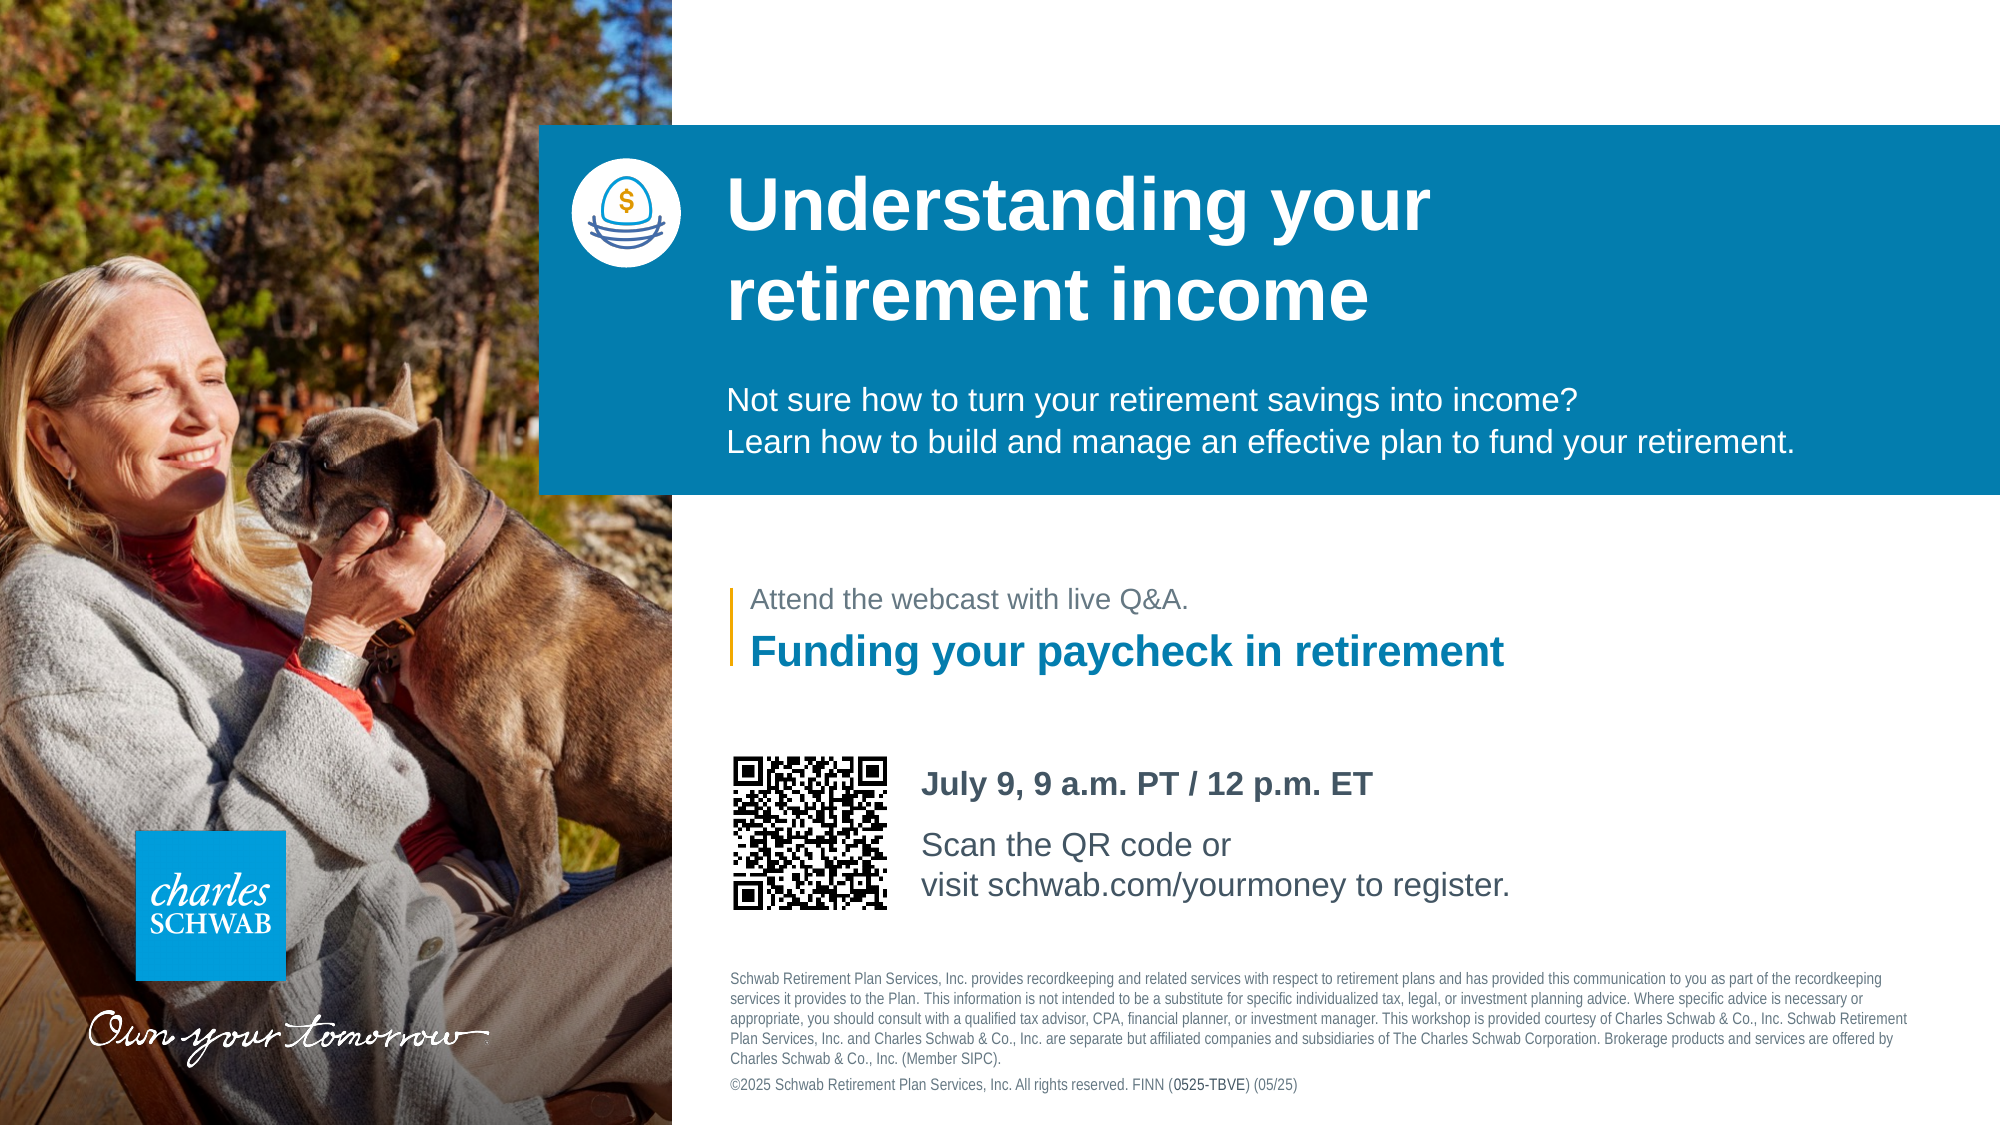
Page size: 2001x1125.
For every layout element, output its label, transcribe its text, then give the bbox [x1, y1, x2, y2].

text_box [731, 580, 1955, 673]
picture [725, 748, 895, 918]
text_box Understanding your retirement income Not sure how to turn your retirement savings into income? Learn how to build and manage an effective plan to fund your retirement. [672, 124, 2000, 496]
text_box July 9, 9 a.m. PT / 12 p.m. ET Scan the QR code or visit schwab.com/yourmoney to register. [895, 762, 1657, 903]
text_box Schwab Retirement Plan Services, Inc. provides recordkeeping and related services with respect to retirement plans and has provided this communication to you as part of the recordkeeping services it provides to the Plan. This information is not intended to be a substitute for specific individualized tax, legal, or investment planning advice. Where specific advice is necessary or appropriate, you should consult with a qualified tax advisor, CPA, financial planner, or investment manager. This workshop is provided courtesy of Charles Schwab & Co., Inc. Schwab Retirement Plan Services, Inc. and Charles Schwab & Co., Inc. are separate but affiliated companies and subsidiaries of The Charles Schwab Corporation. Brokerage products and services are offered by Charles Schwab & Co., Inc. (Member SIPC). ©2025 Schwab Retirement Plan Services, Inc. All rights reserved. FINN (0525-TBVE) (05/25) [730, 967, 1912, 1094]
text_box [571, 158, 681, 268]
picture [0, 0, 672, 1125]
